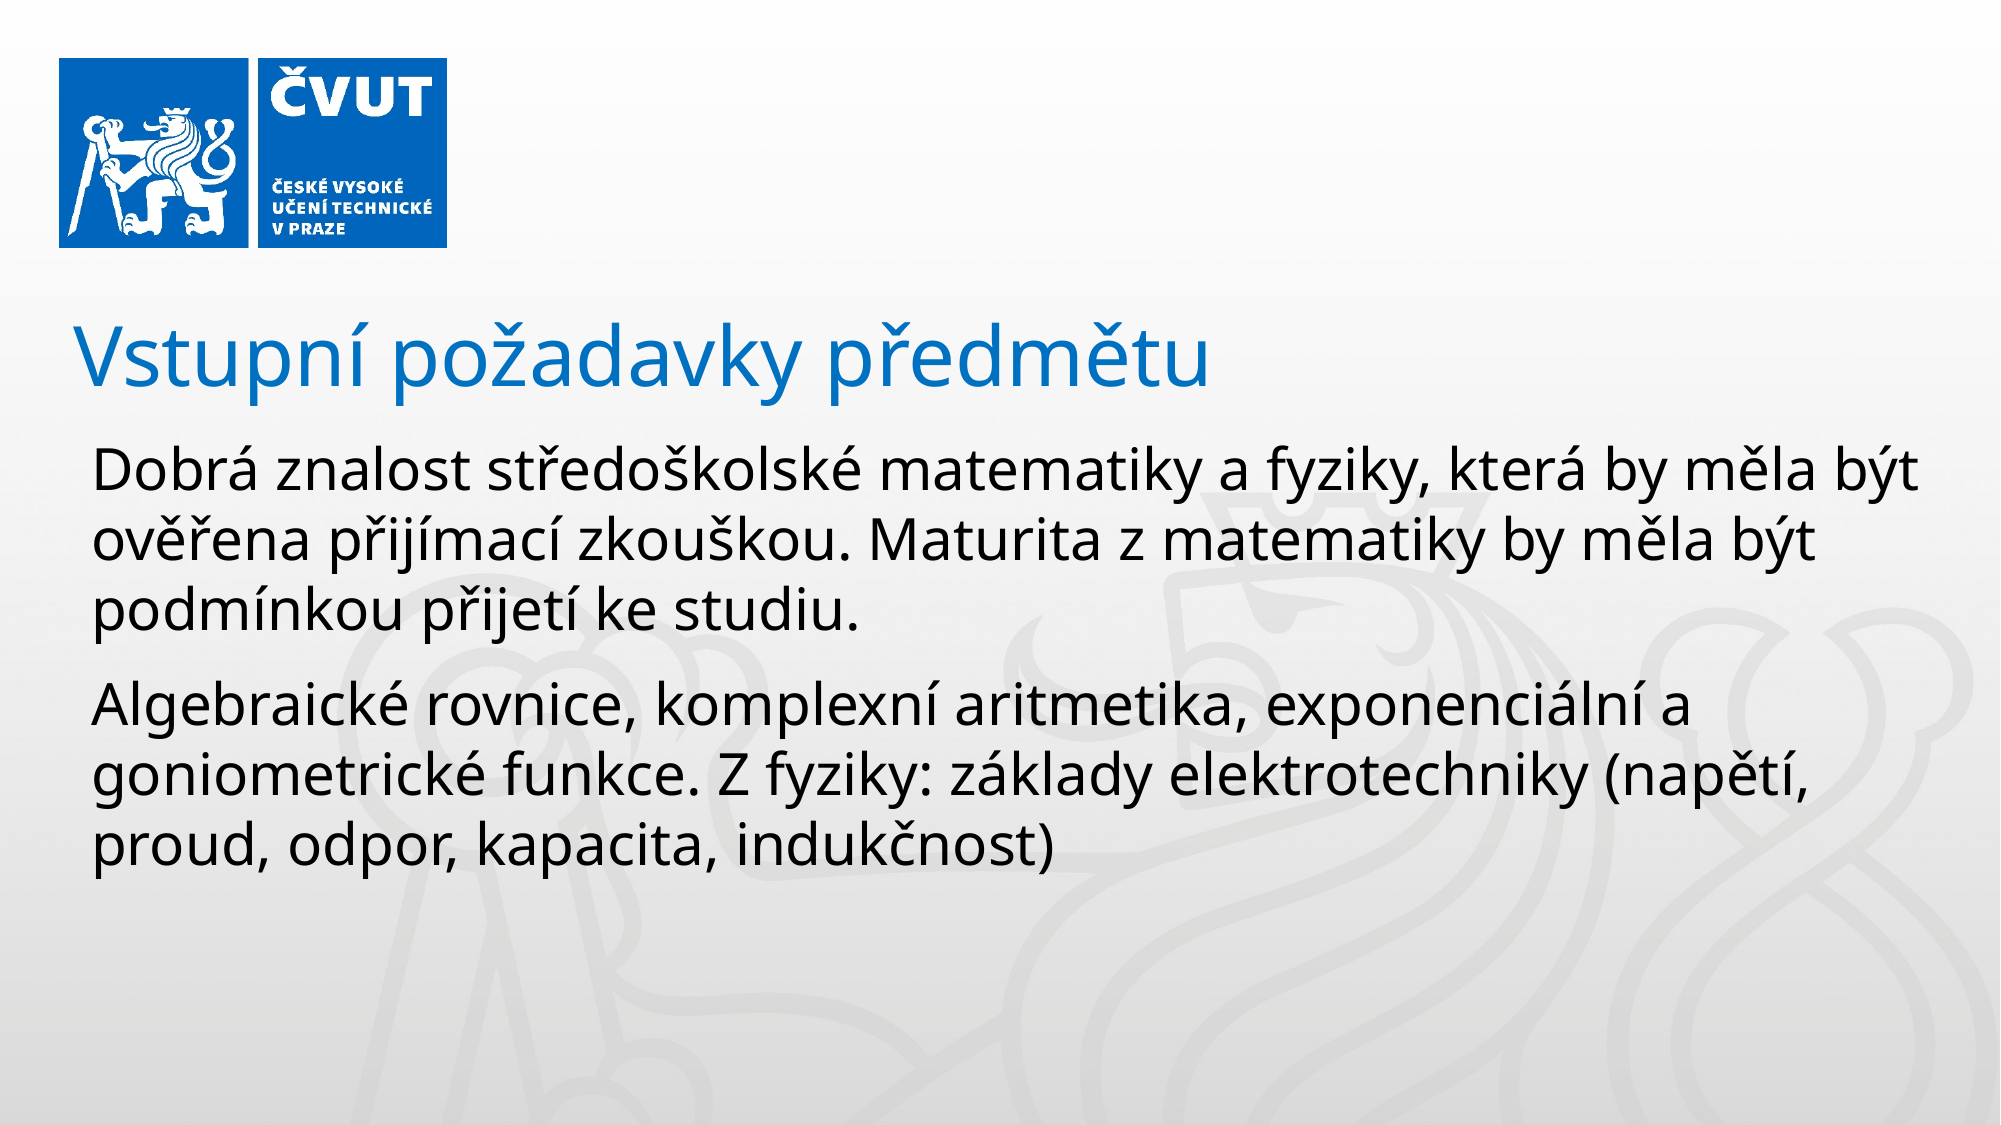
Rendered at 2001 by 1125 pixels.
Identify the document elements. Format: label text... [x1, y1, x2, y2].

text_box Vstupní požadavky předmětu [58, 295, 1929, 411]
text_box Dobrá znalost středoškolské matematiky a fyziky, která by měla být ověřena přijímací zkouškou. Maturita z matematiky by měla být podmínkou přijetí ke studiu. Algebraické rovnice, komplexní aritmetika, exponenciální a goniometrické funkce. Z fyziky: základy elektrotechniky (napětí, proud, odpor, kapacita, indukčnost) [76, 425, 1941, 885]
picture [0, 0, 2000, 1125]
